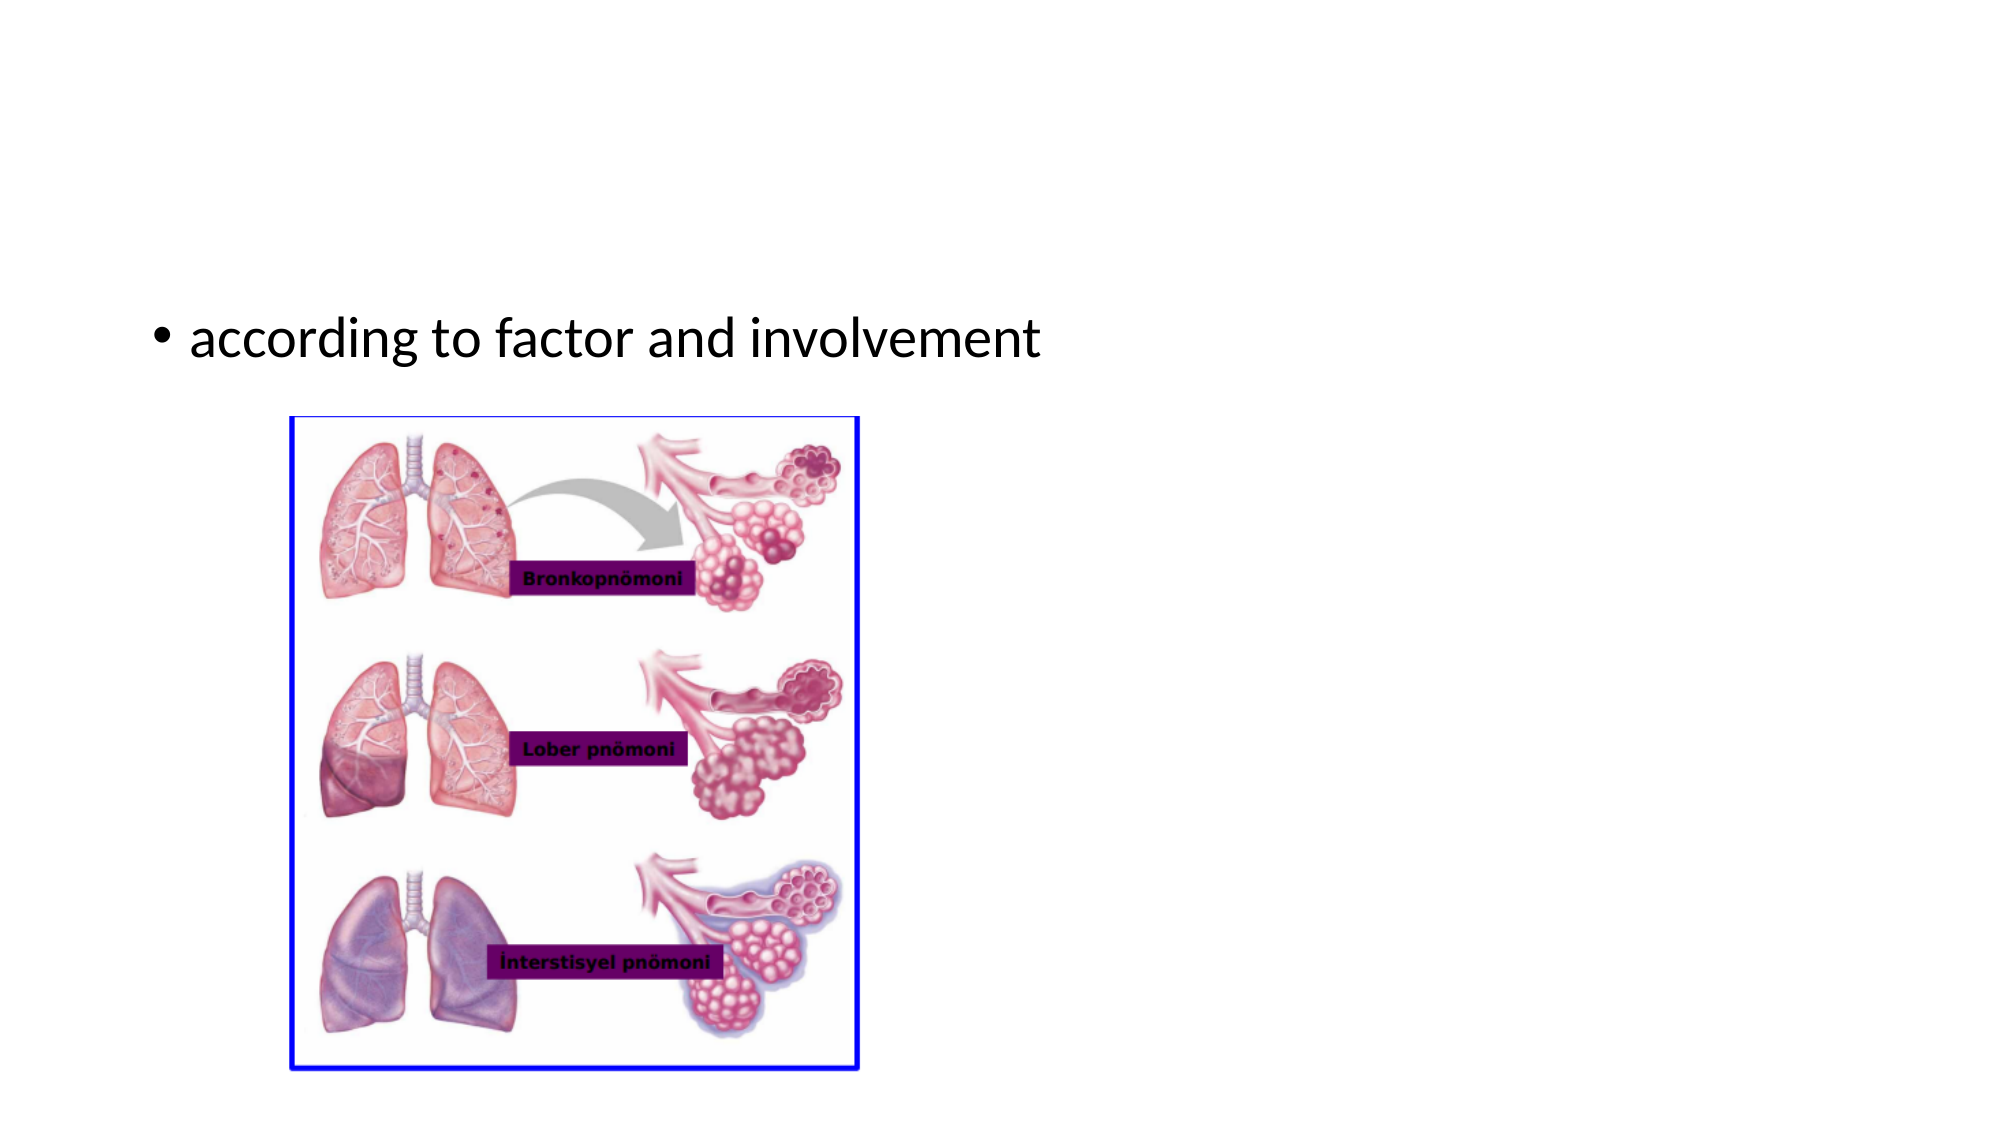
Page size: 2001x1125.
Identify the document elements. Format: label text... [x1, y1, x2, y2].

list according to factor and involvement [137, 299, 1863, 1014]
picture [258, 416, 871, 1085]
